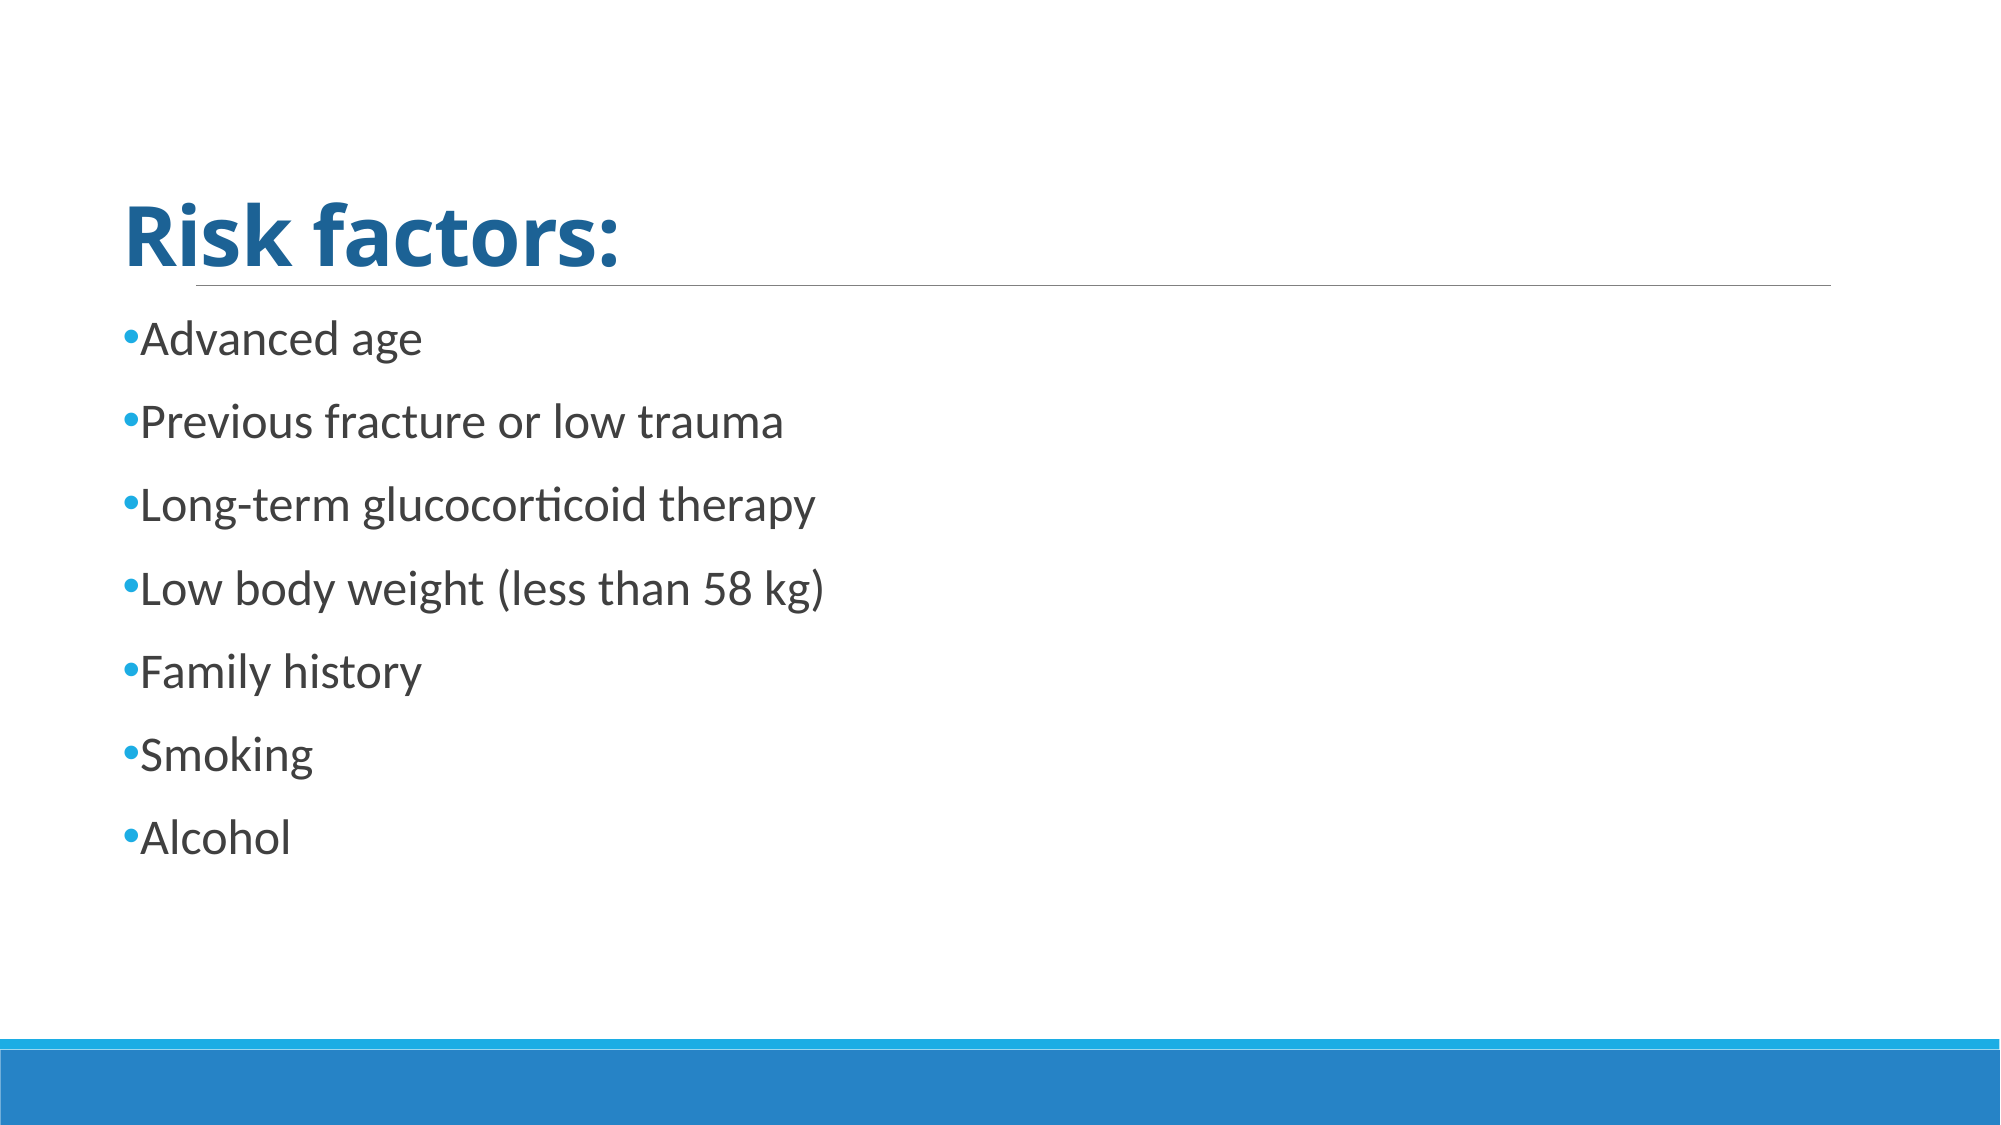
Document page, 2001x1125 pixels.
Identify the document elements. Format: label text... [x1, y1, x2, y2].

list Risk factors: Advanced age Previous fracture or low trauma Long-term glucocorticoid therapy Low body weight (less than 58 kg) Family history Smoking Alcohol [122, 190, 1863, 986]
